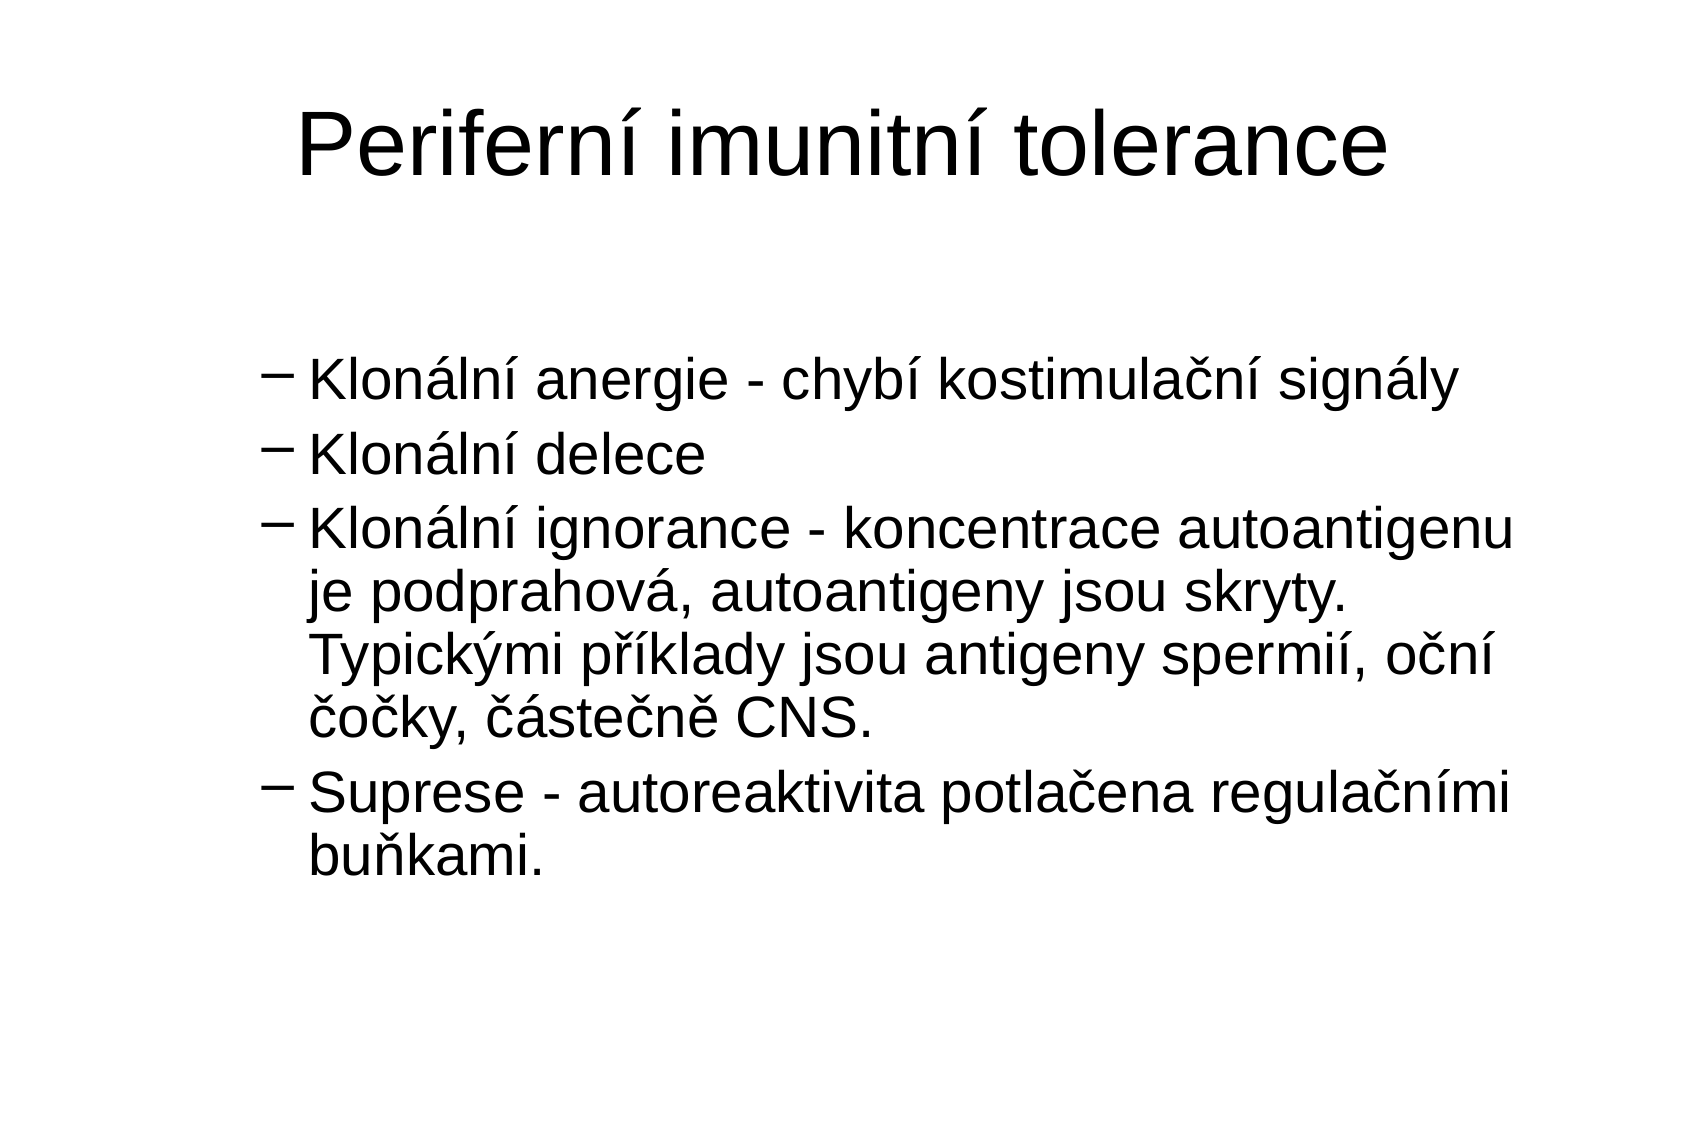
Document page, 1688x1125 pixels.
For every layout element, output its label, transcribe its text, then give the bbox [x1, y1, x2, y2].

title Periferní imunitní tolerance [84, 45, 1604, 233]
list Klonální anergie - chybí kostimulační signály Klonální delece Klonální ignorance - koncentrace autoantigenu je podprahová, autoantigeny jsou skryty. Typickými příklady jsou antigeny spermií, oční čočky, částečně CNS. Suprese - autoreaktivita potlačena regulačními buňkami. [171, 249, 1550, 936]
